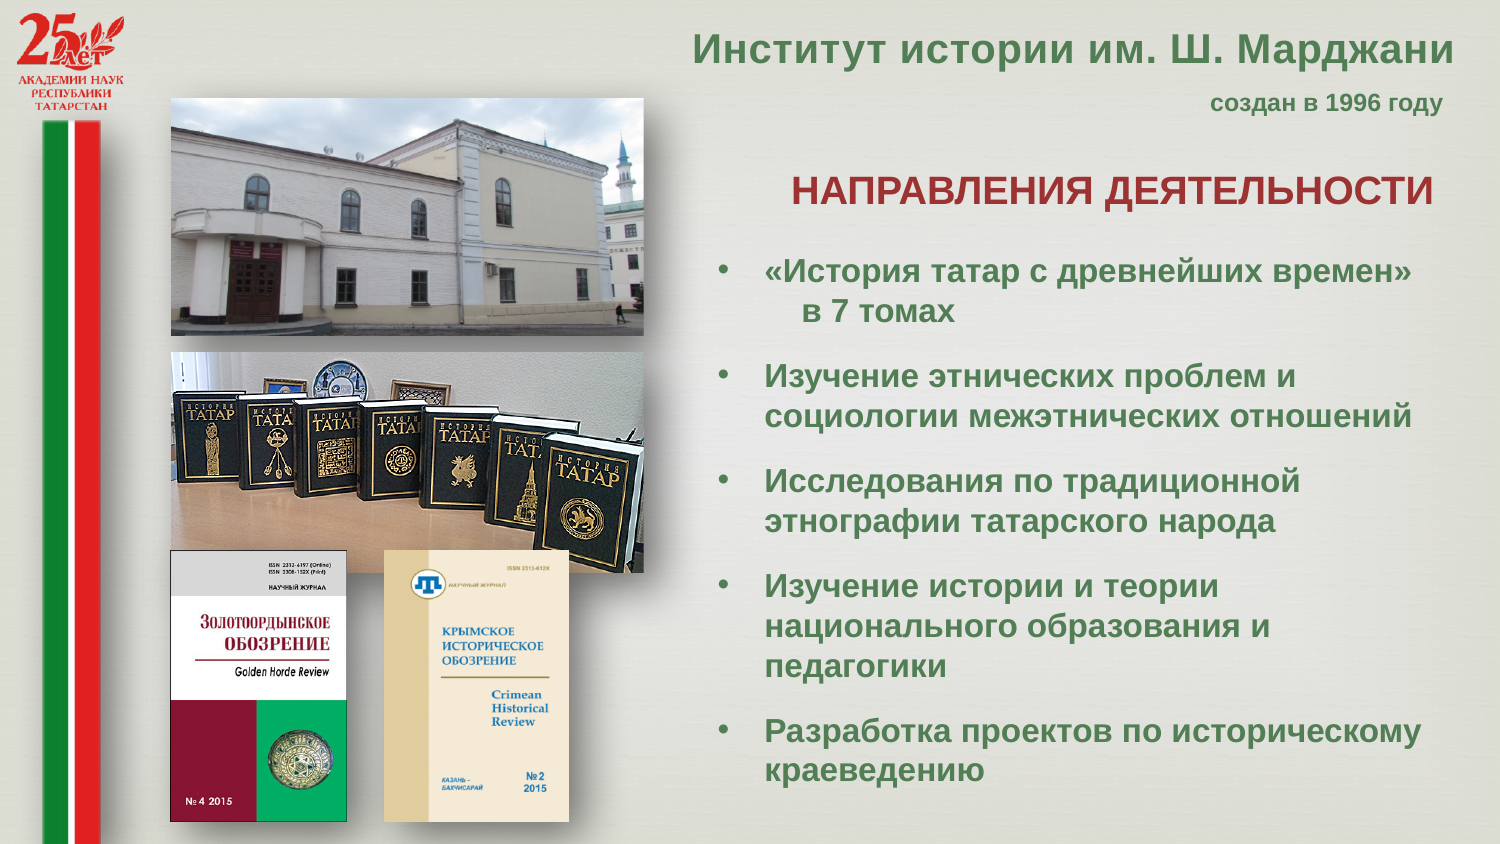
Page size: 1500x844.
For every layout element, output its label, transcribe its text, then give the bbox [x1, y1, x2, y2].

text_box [170, 98, 645, 823]
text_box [17, 12, 125, 844]
text_box НАПРАВЛЕНИЯ ДЕЯТЕЛЬНОСТИ «История татар с древнейших времен» в 7 томах Изучение этнических проблем и социологии межэтнических отношений Исследования по традиционной этнографии татарского народа Изучение истории и теории национального образования и педагогики Разработка проектов по историческому краеведению [702, 157, 1471, 812]
text_box создан в 1996 году [1181, 80, 1459, 129]
text_box Институт истории им. Ш. Марджани [159, 14, 1471, 80]
